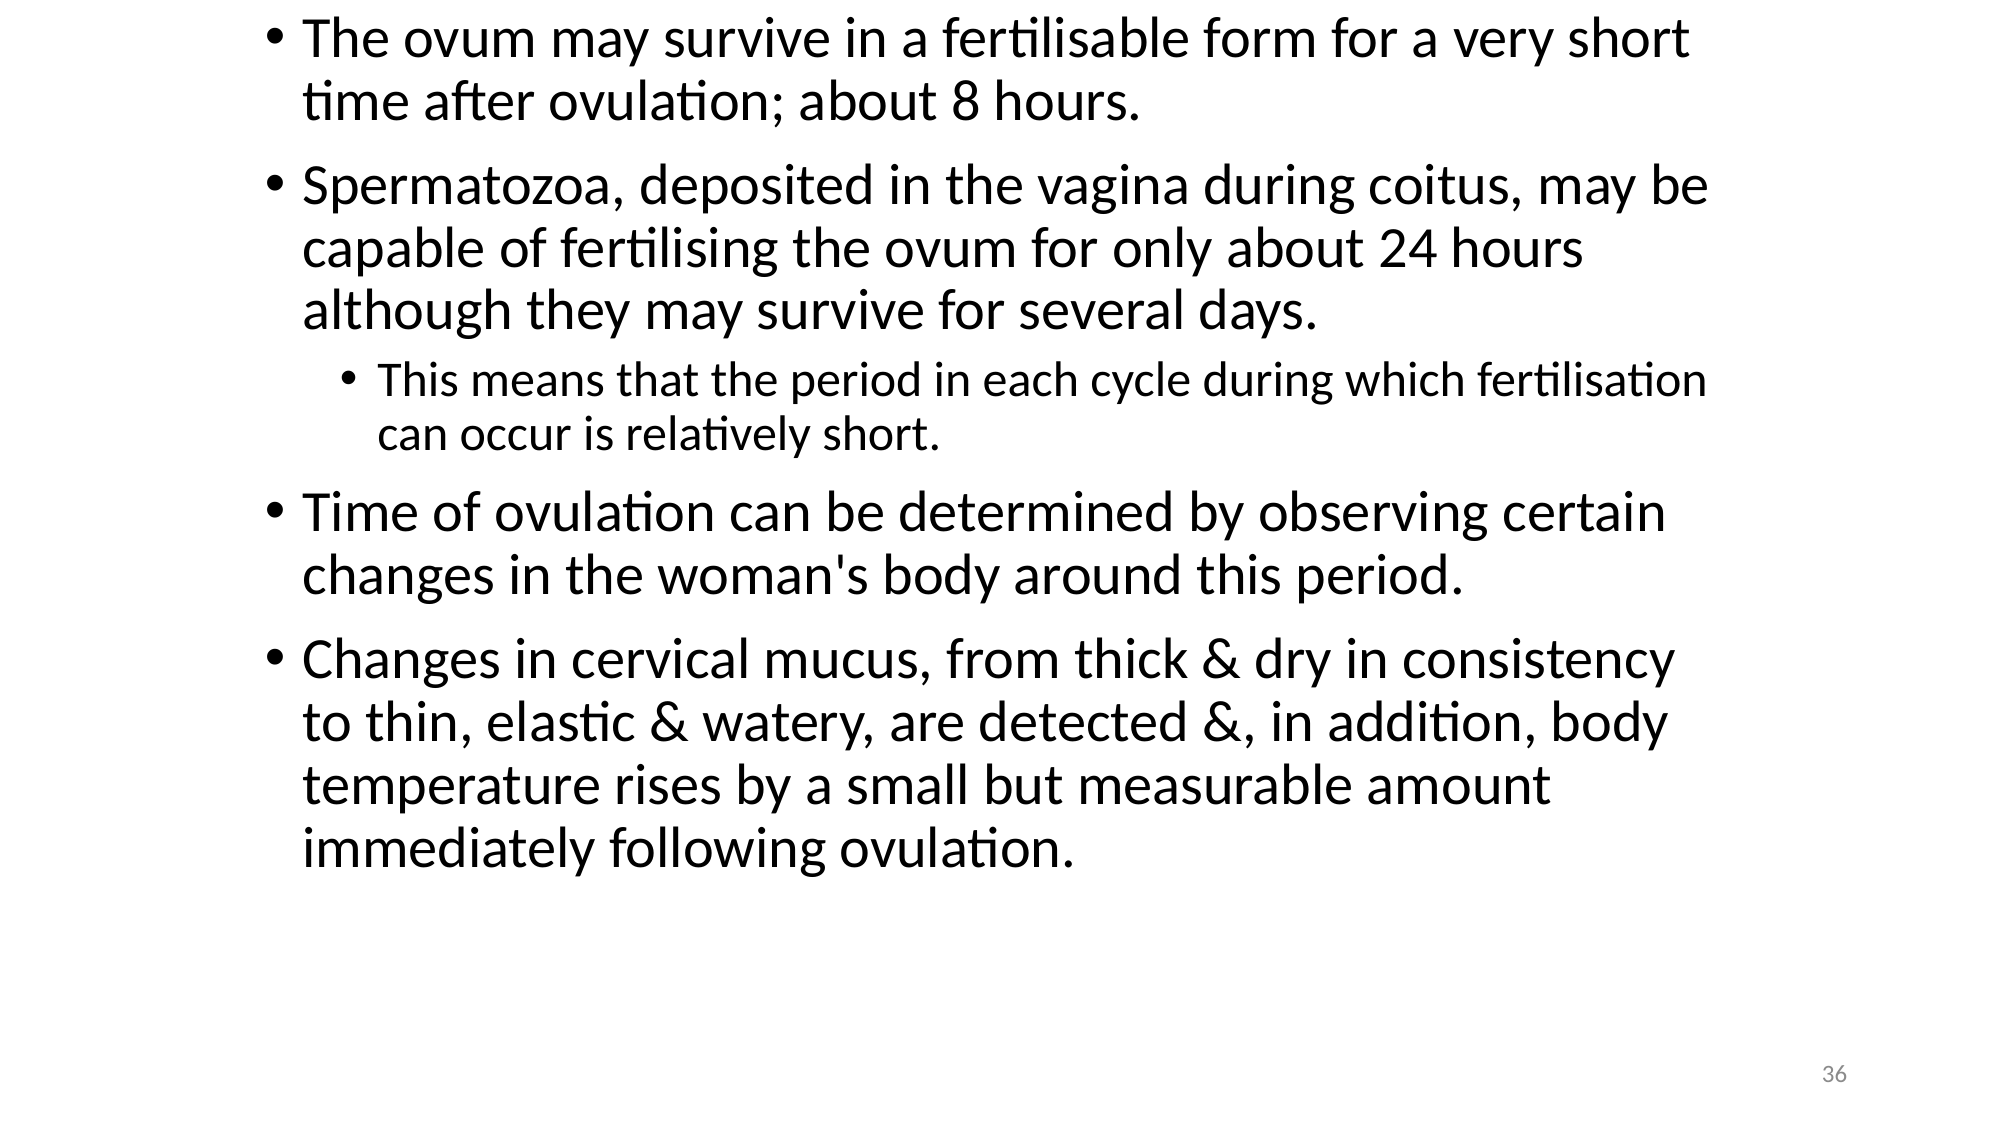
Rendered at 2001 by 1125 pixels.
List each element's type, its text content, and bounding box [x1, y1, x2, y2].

slide_number 36 [1412, 1042, 1863, 1103]
list The ovum may survive in a fertilisable form for a very short time after ovulation; about 8 hours. Spermatozoa, deposited in the vagina during coitus, may be capable of fertilising the ovum for only about 24 hours although they may survive for several days. This means that the period in each cycle during which fertilisation can occur is relatively short. Time of ovulation can be determined by observing certain changes in the woman's body around this period. Changes in cervical mucus, from thick & dry in consistency to thin, elastic & watery, are detected &, in addition, body temperature rises by a small but measurable amount immediately following ovulation. [249, 0, 1750, 1125]
